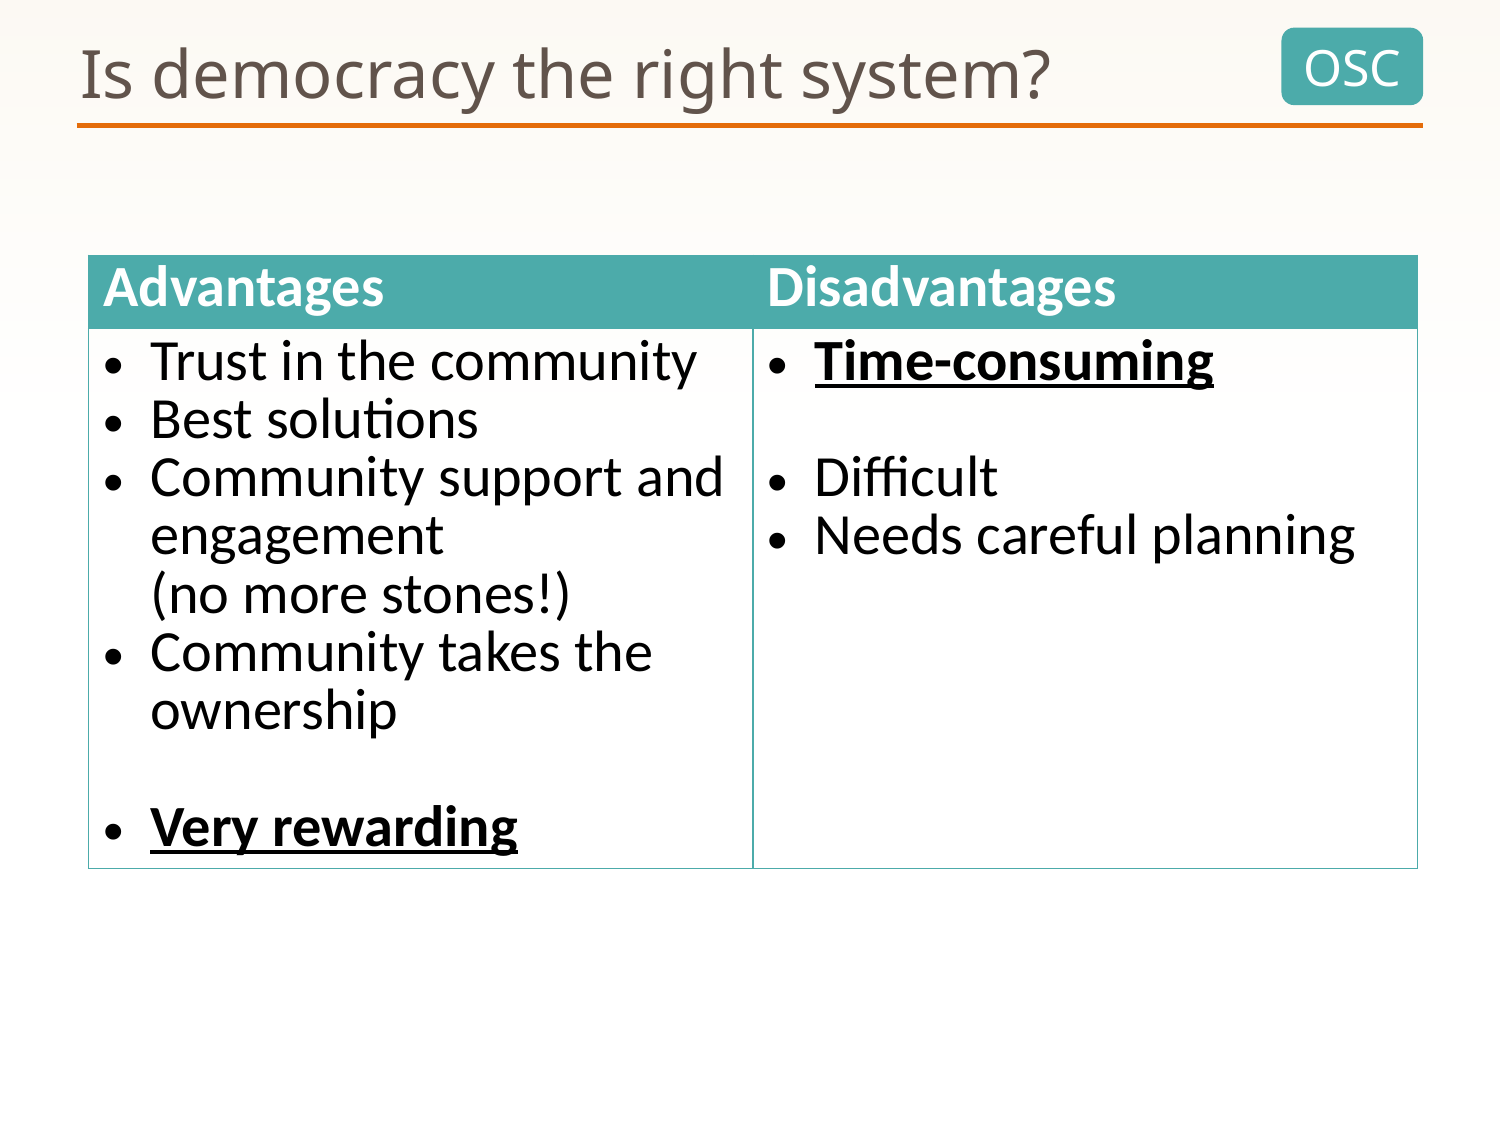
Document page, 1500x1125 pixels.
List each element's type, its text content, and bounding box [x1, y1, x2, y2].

title Is democracy the right system? [64, 42, 1415, 102]
table_header Advantages [89, 256, 752, 328]
table_cell Time-consuming Difficult Needs careful planning [754, 329, 1417, 868]
table_cell Trust in the community Best solutions Community support and engagement (no more stones!) Community takes the ownership Very rewarding [89, 329, 752, 868]
table_header Disadvantages [754, 256, 1417, 328]
